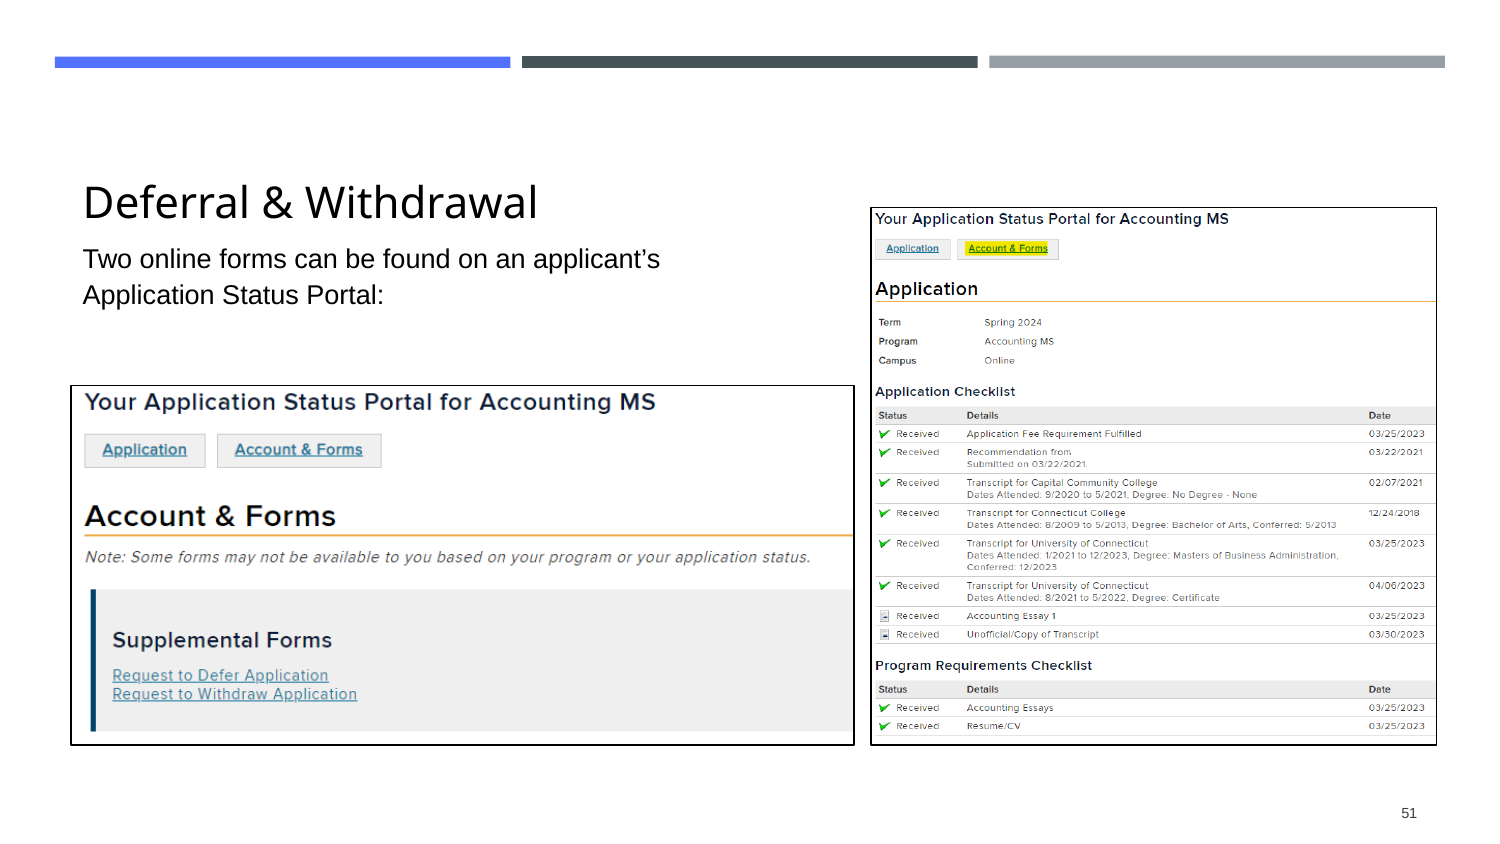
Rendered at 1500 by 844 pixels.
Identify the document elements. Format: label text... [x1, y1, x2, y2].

picture [871, 208, 1437, 745]
slide_number 51 [1298, 790, 1429, 836]
title Deferral & Withdrawal [71, 86, 1429, 233]
picture [71, 386, 854, 745]
list Two online forms can be found on an applicant’s Application Status Portal: [71, 232, 684, 385]
